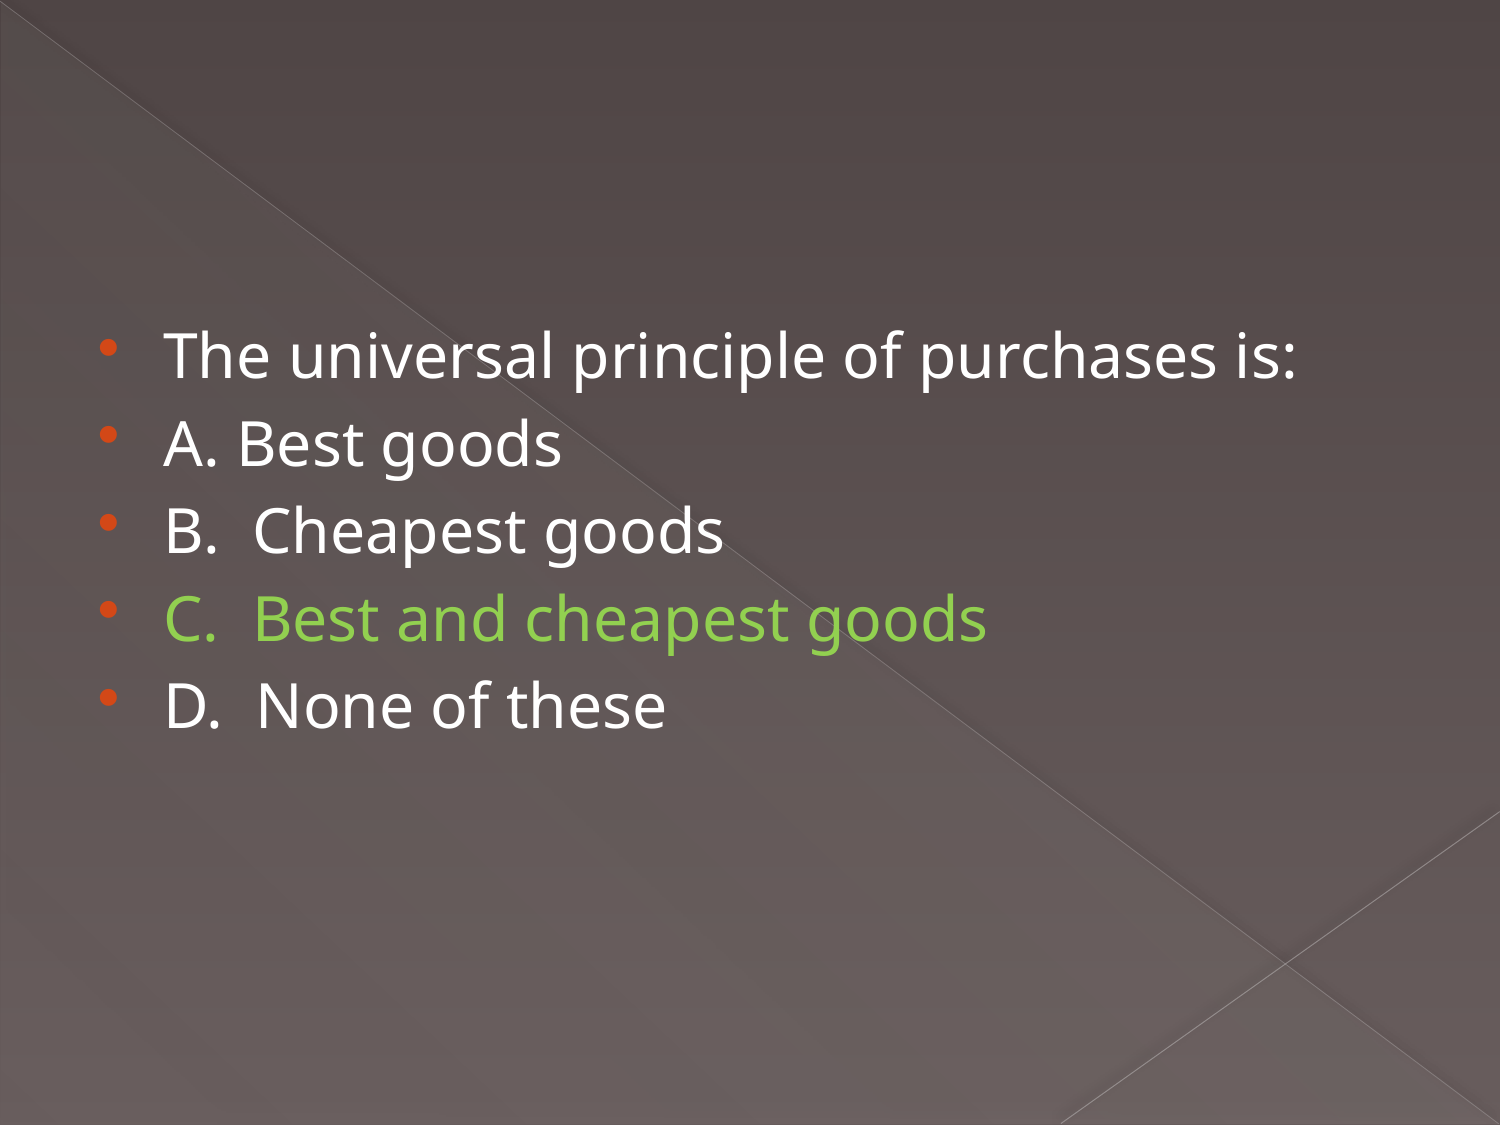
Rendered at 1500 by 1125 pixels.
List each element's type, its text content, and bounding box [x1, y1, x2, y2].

list The universal principle of purchases is: A. Best goods B. Cheapest goods C. Best and cheapest goods D. None of these [75, 308, 1425, 1059]
